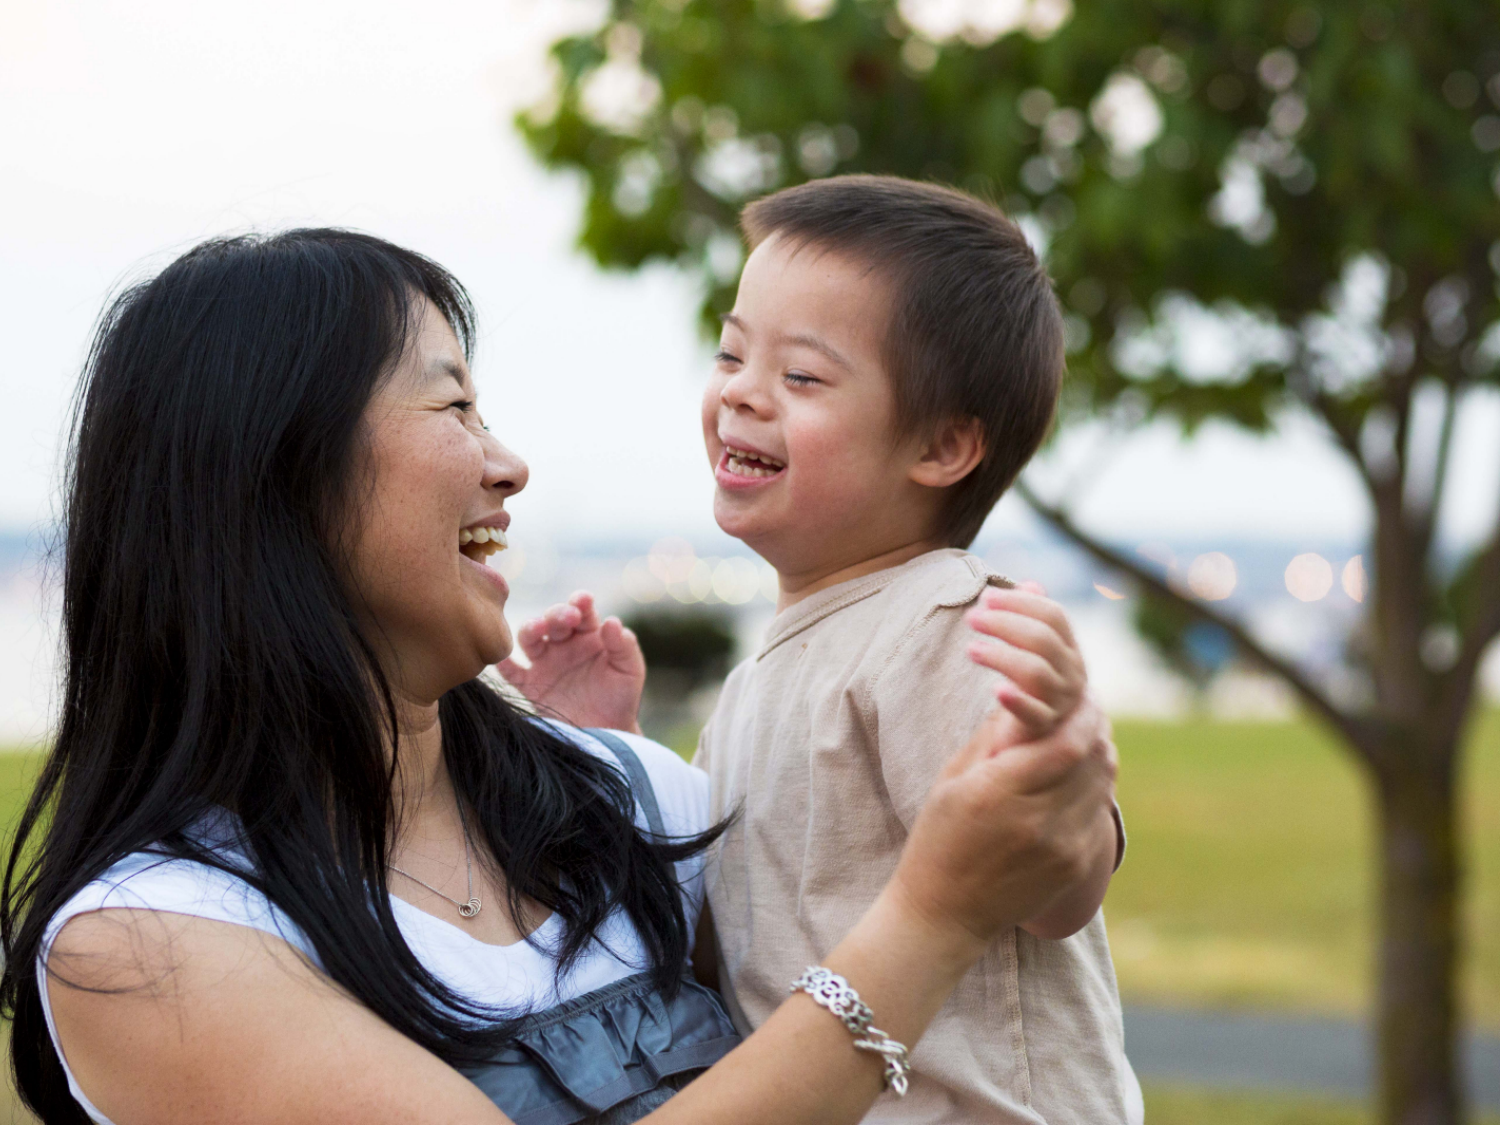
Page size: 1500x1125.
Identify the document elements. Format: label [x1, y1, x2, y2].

list [0, 0, 1500, 1125]
